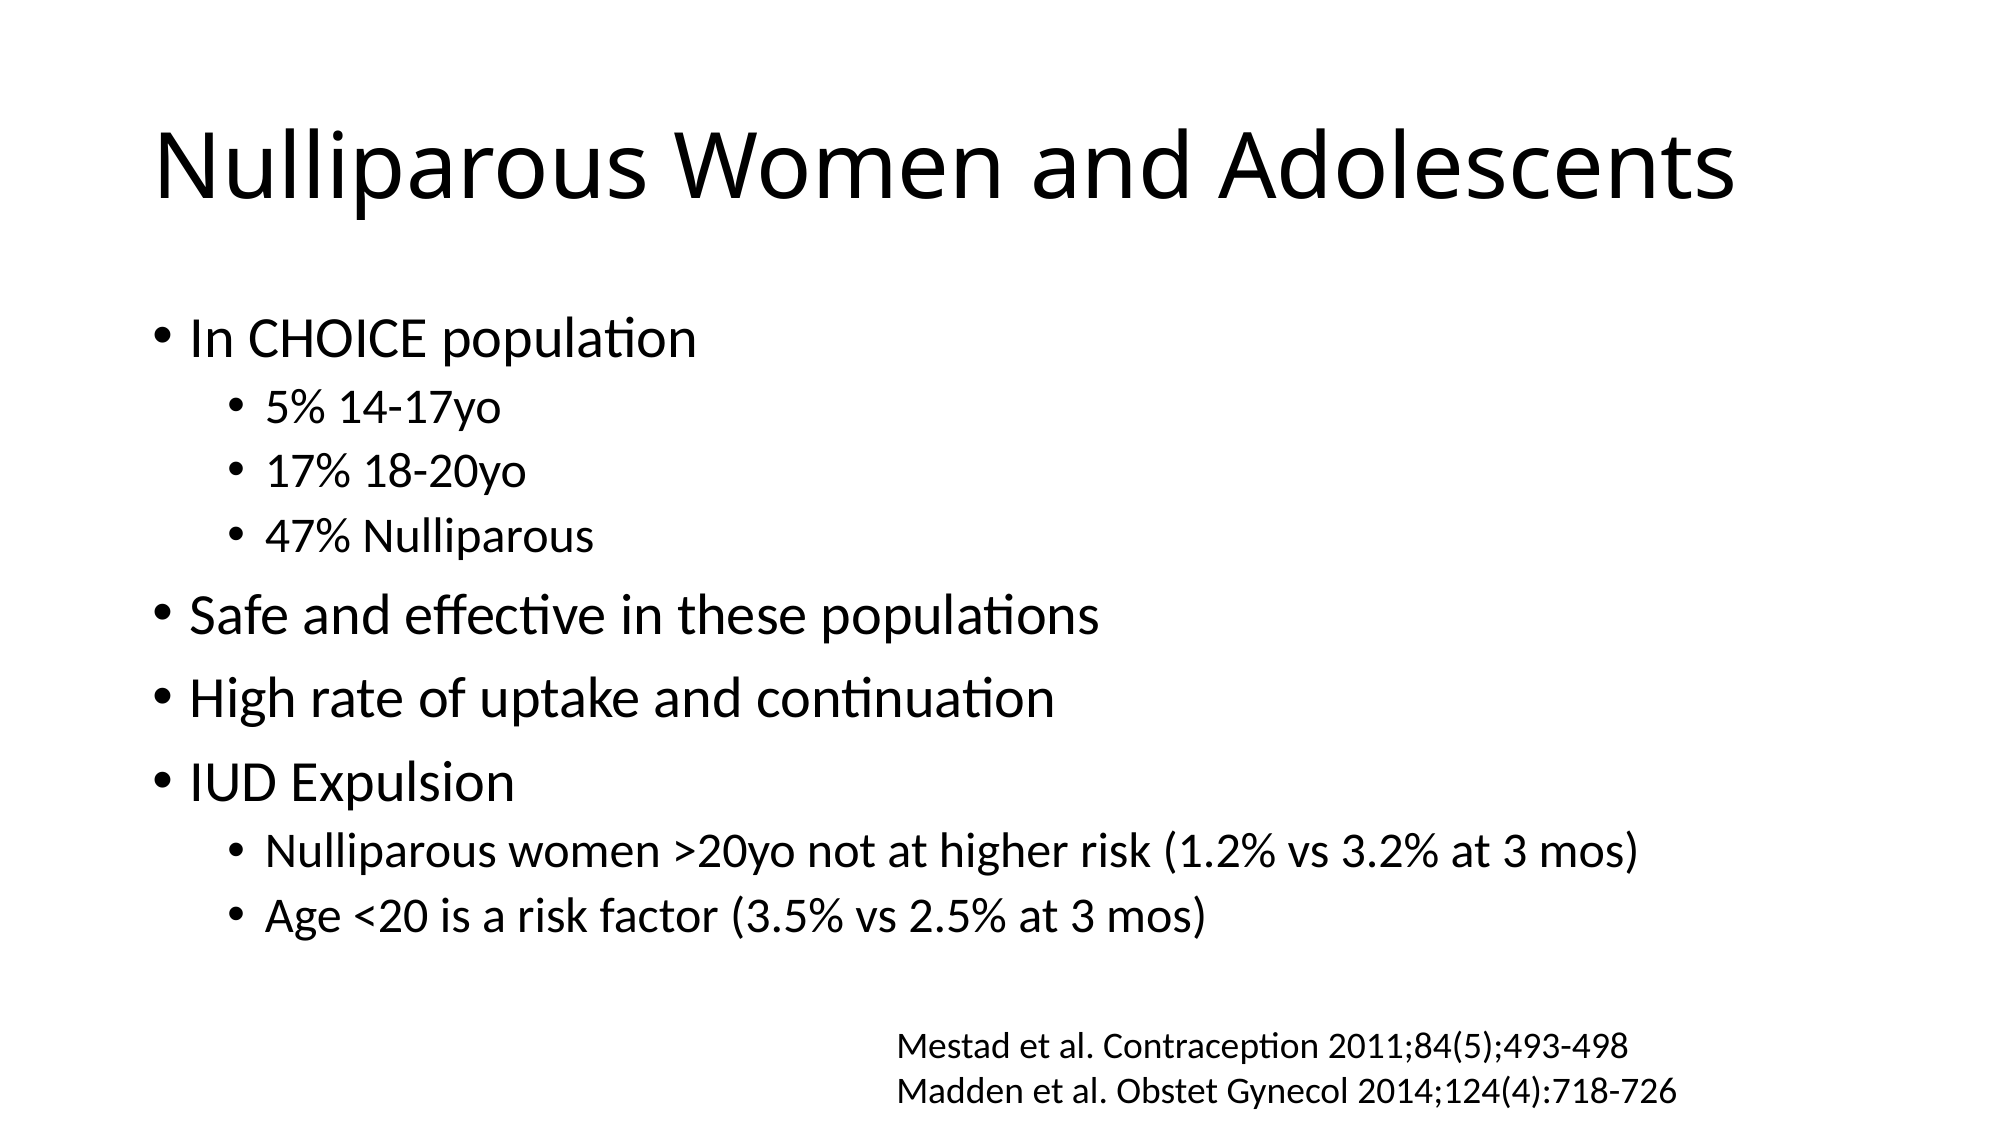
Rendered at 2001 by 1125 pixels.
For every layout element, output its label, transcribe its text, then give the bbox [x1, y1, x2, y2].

list In CHOICE population 5% 14-17yo 17% 18-20yo 47% Nulliparous Safe and effective in these populations High rate of uptake and continuation IUD Expulsion Nulliparous women >20yo not at higher risk (1.2% vs 3.2% at 3 mos) Age <20 is a risk factor (3.5% vs 2.5% at 3 mos) [137, 299, 1863, 1014]
title Nulliparous Women and Adolescents [137, 59, 1863, 278]
text_box Mestad et al. Contraception 2011;84(5);493-498 Madden et al. Obstet Gynecol 2014;124(4):718-726 [881, 1013, 1931, 1118]
